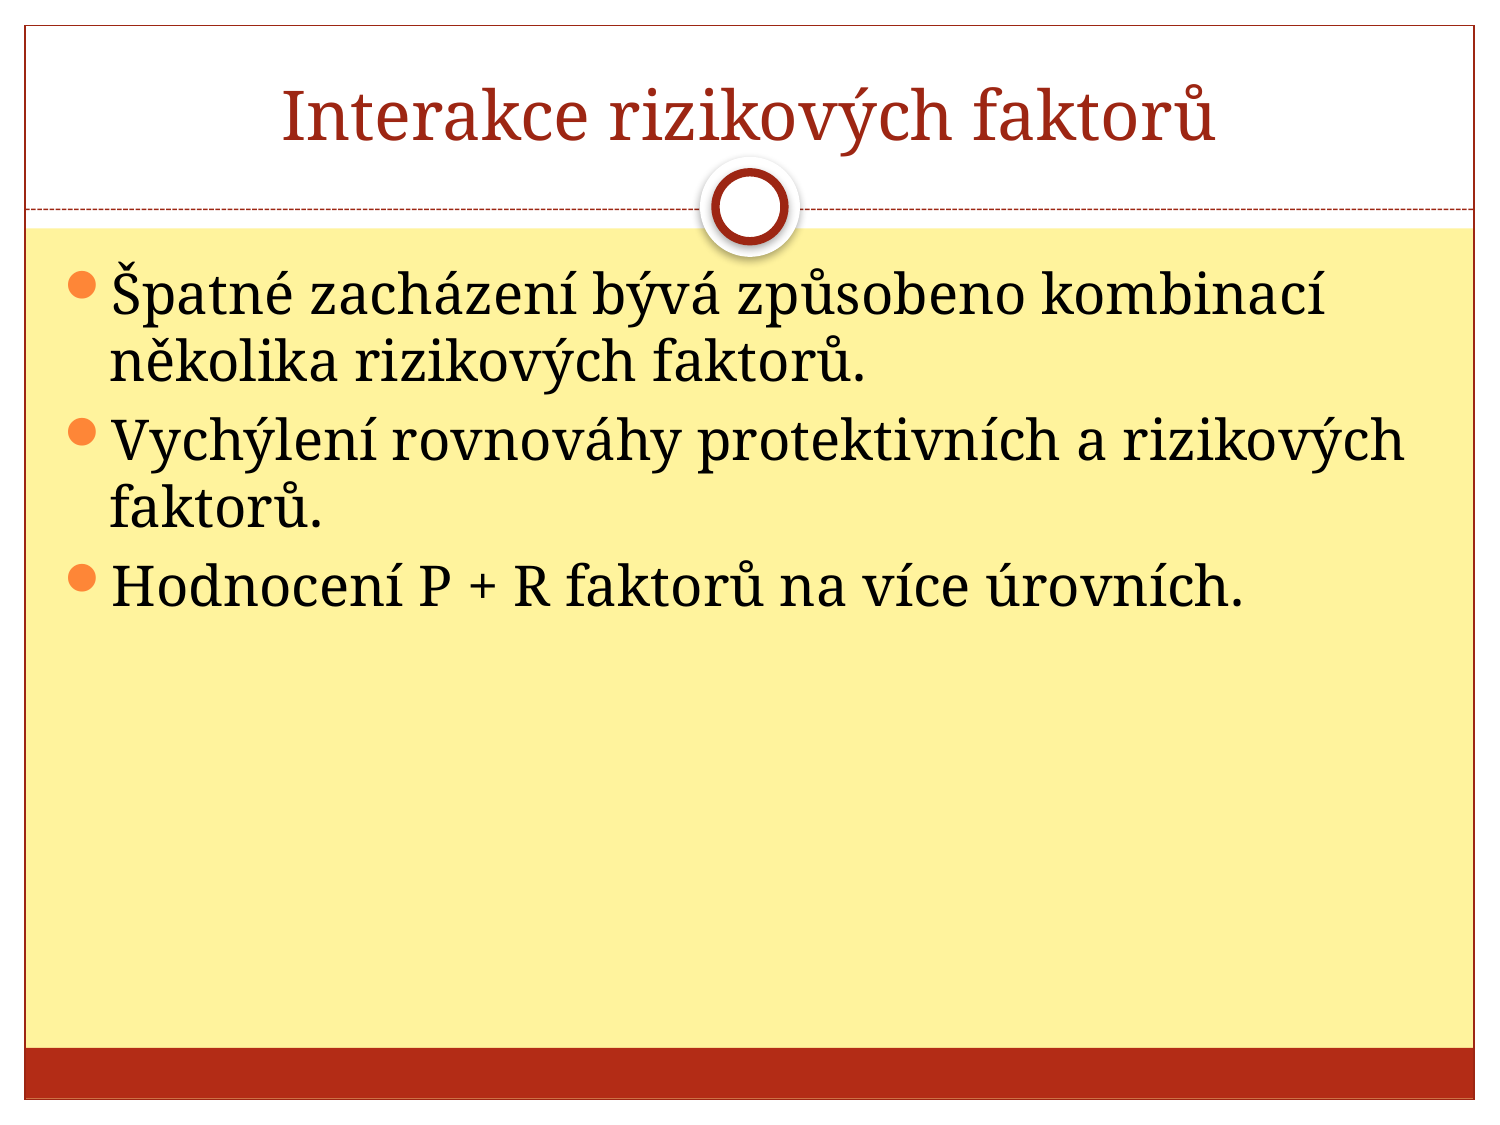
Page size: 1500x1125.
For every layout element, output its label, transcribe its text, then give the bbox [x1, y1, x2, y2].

title Interakce rizikových faktorů [49, 37, 1450, 162]
list Špatné zacházení bývá způsobeno kombinací několika rizikových faktorů. Vychýlení rovnováhy protektivních a rizikových faktorů. Hodnocení P + R faktorů na více úrovních. [49, 250, 1445, 1001]
